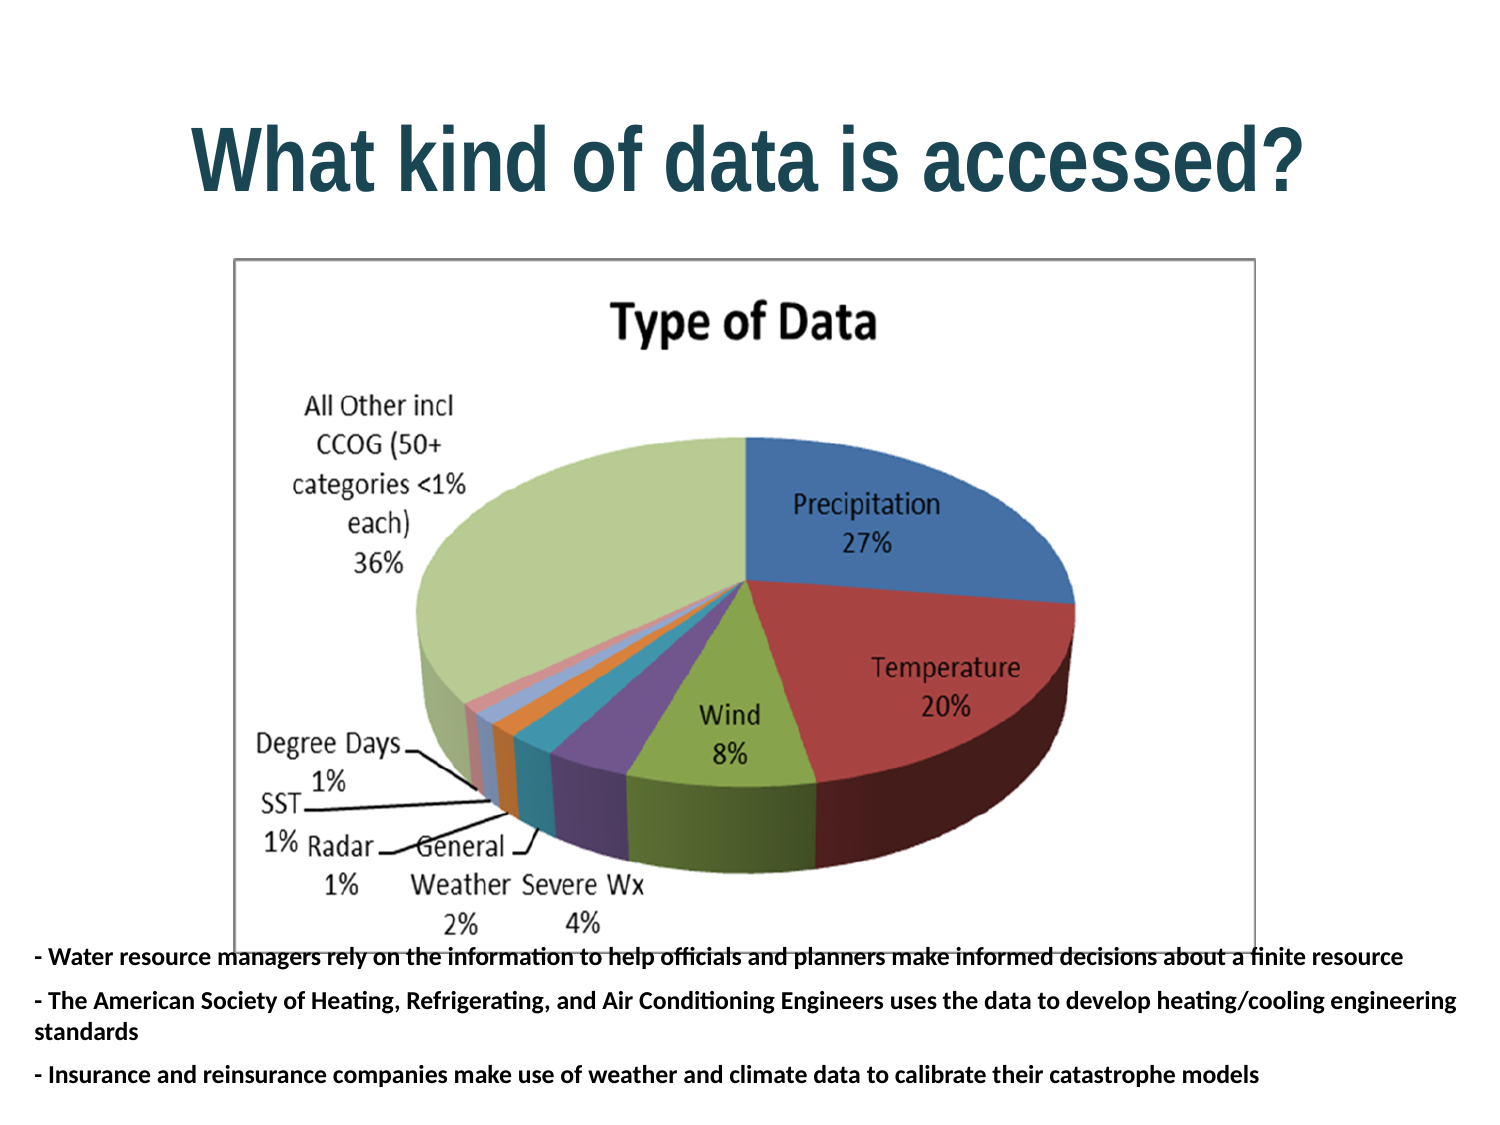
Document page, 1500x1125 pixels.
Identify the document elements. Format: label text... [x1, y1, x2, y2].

text_box - Water resource managers rely on the information to help officials and planners make informed decisions about a finite resource - The American Society of Heating, Refrigerating, and Air Conditioning Engineers uses the data to develop heating/cooling engineering standards - Insurance and reinsurance companies make use of weather and climate data to calibrate their catastrophe models [19, 931, 1481, 1097]
text_box What kind of data is accessed? [11, 92, 1489, 219]
picture [233, 258, 1256, 955]
